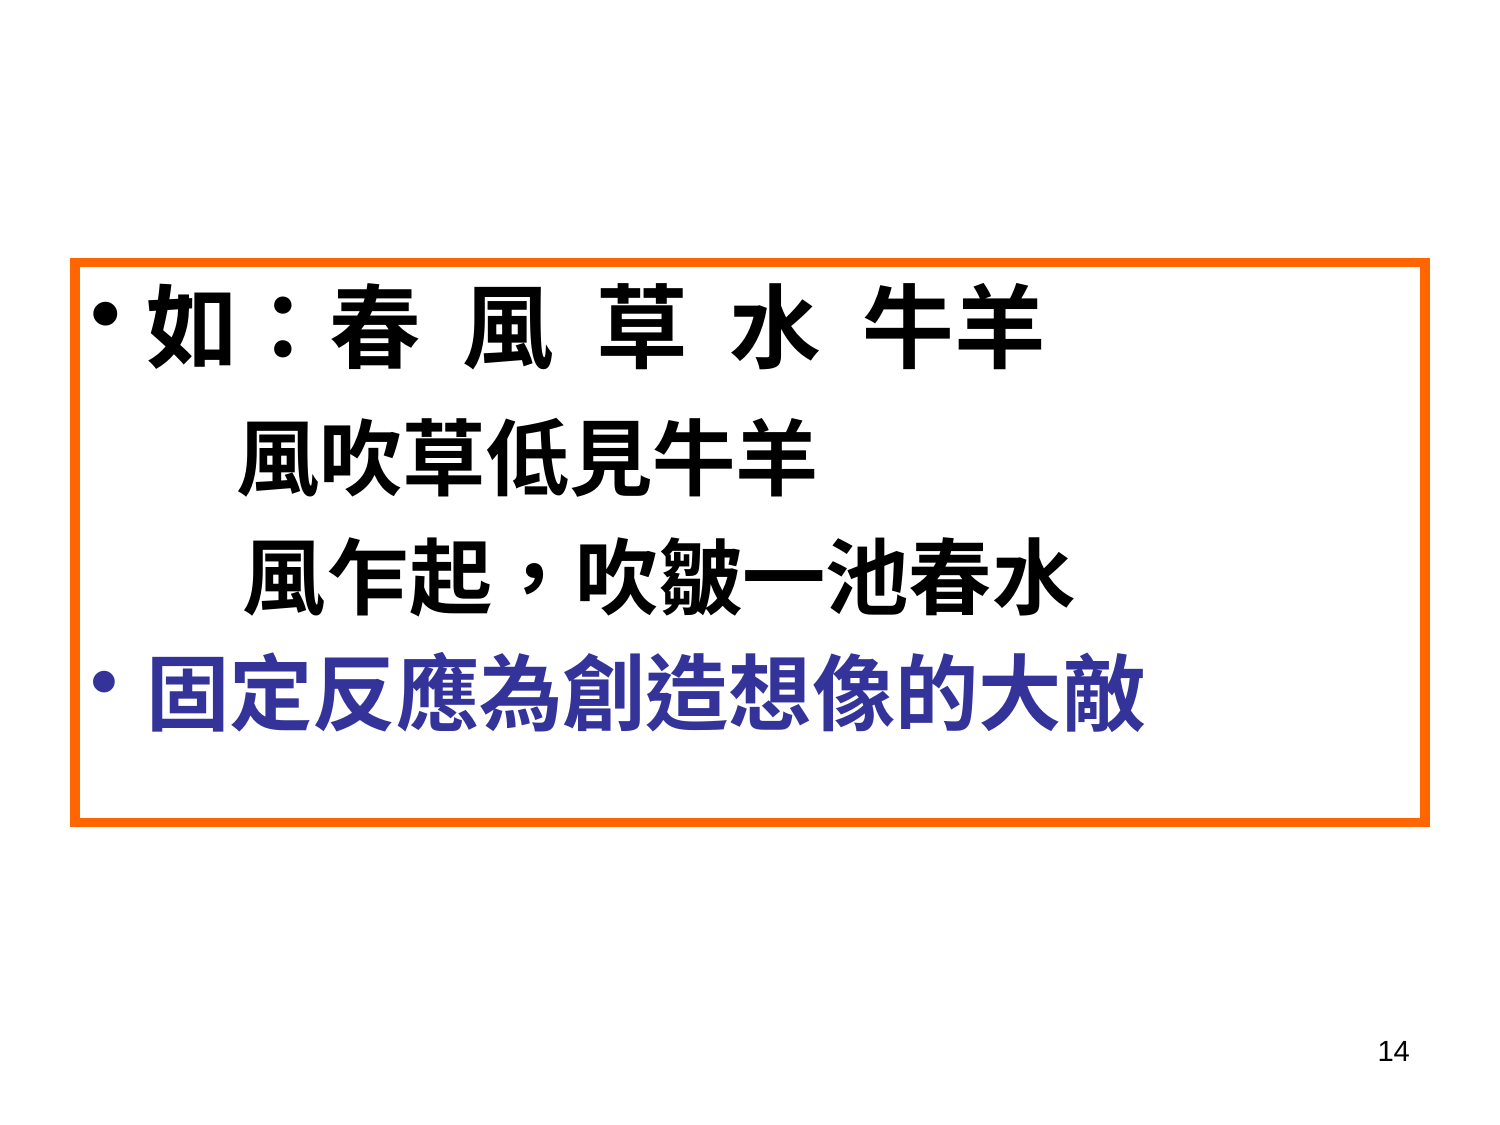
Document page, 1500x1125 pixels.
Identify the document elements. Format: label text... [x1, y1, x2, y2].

list 如：春 風 草 水 牛羊 風吹草低見牛羊 風乍起，吹皺一池春水 固定反應為創造想像的大敵 [75, 262, 1425, 823]
slide_number 14 [1074, 1024, 1426, 1103]
